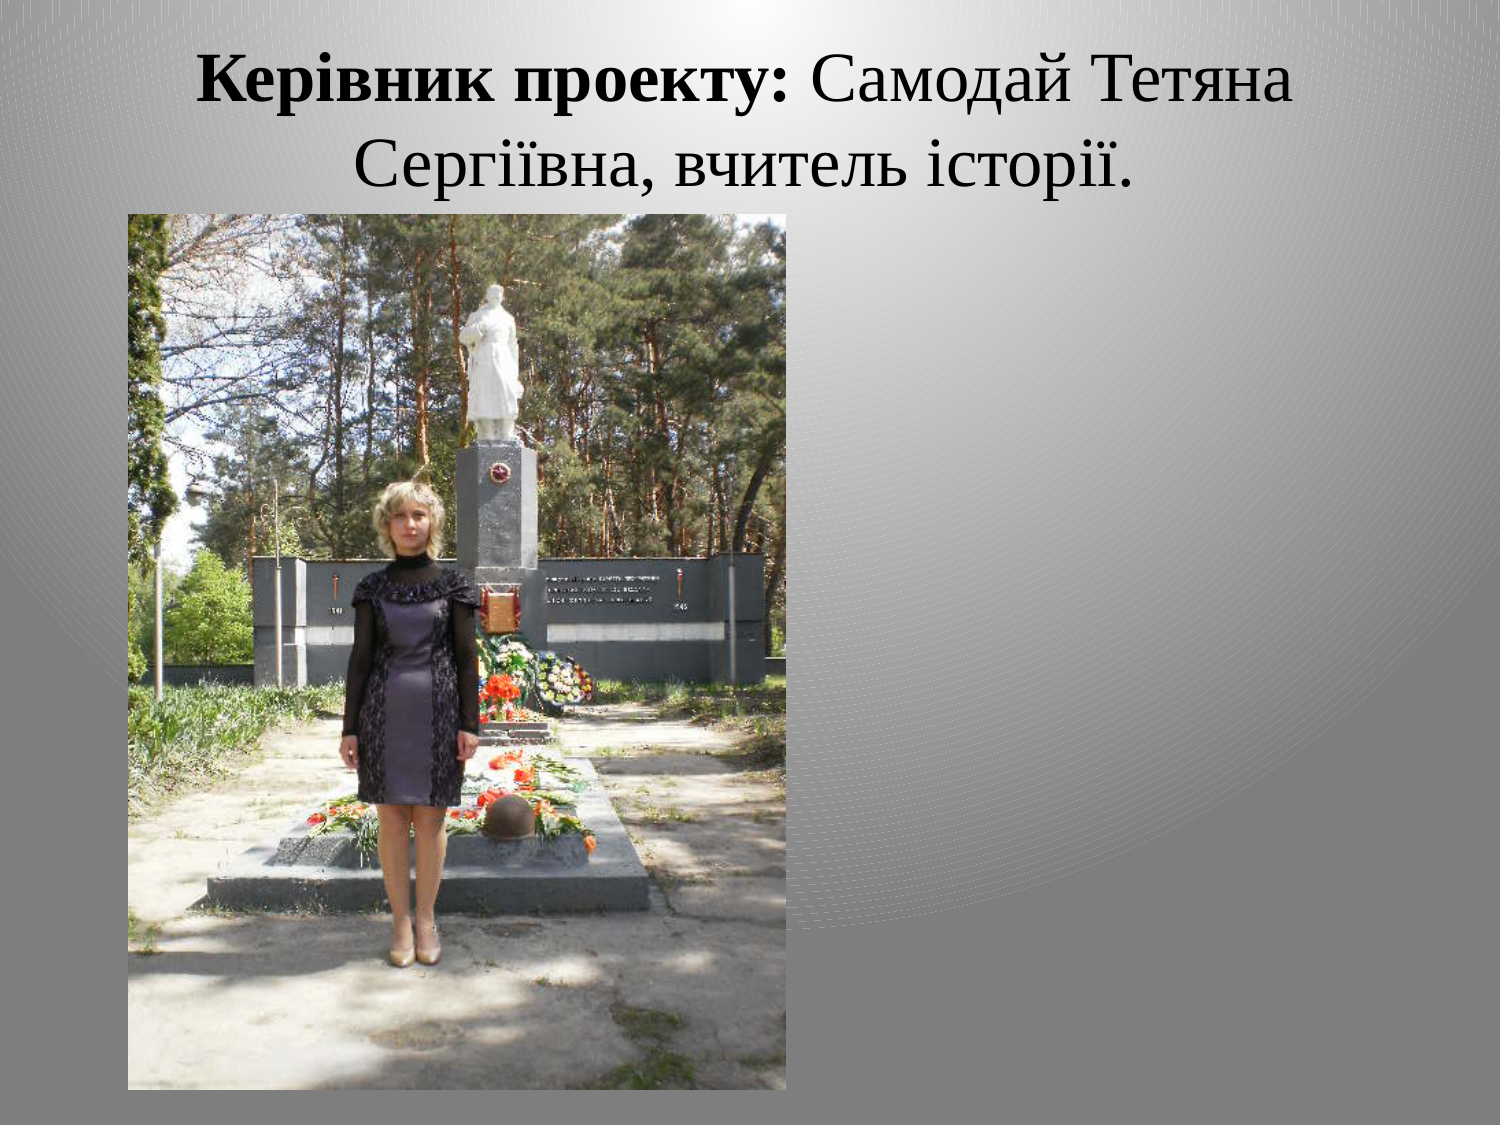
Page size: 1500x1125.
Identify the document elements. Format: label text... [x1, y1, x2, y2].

picture [128, 214, 786, 1091]
title Керівник проекту: Самодай Тетяна Сергіївна, вчитель історії. [70, 23, 1421, 293]
